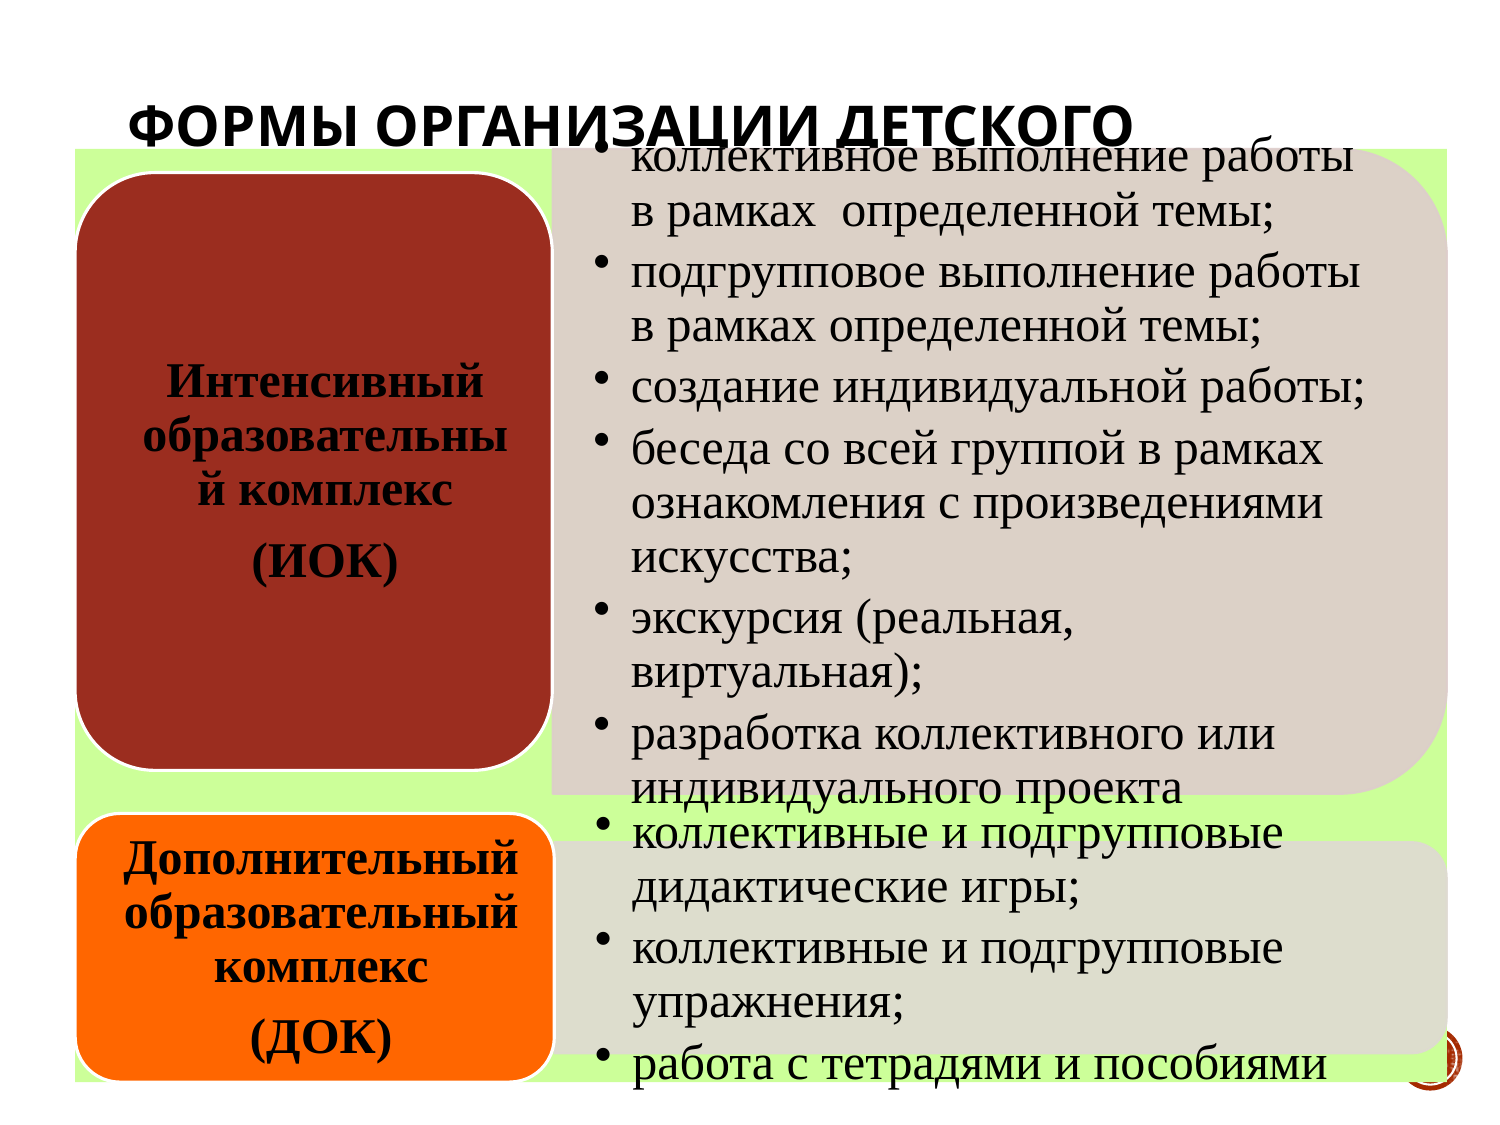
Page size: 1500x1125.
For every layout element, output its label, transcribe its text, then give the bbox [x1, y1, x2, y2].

title ФОРМЫ ОРГАНИЗАЦИИ ДЕТСКОГО ХУДОЖЕСТВЕННОГО ТВОРЧЕСТВА [112, 79, 1388, 148]
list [79, 153, 1444, 1079]
